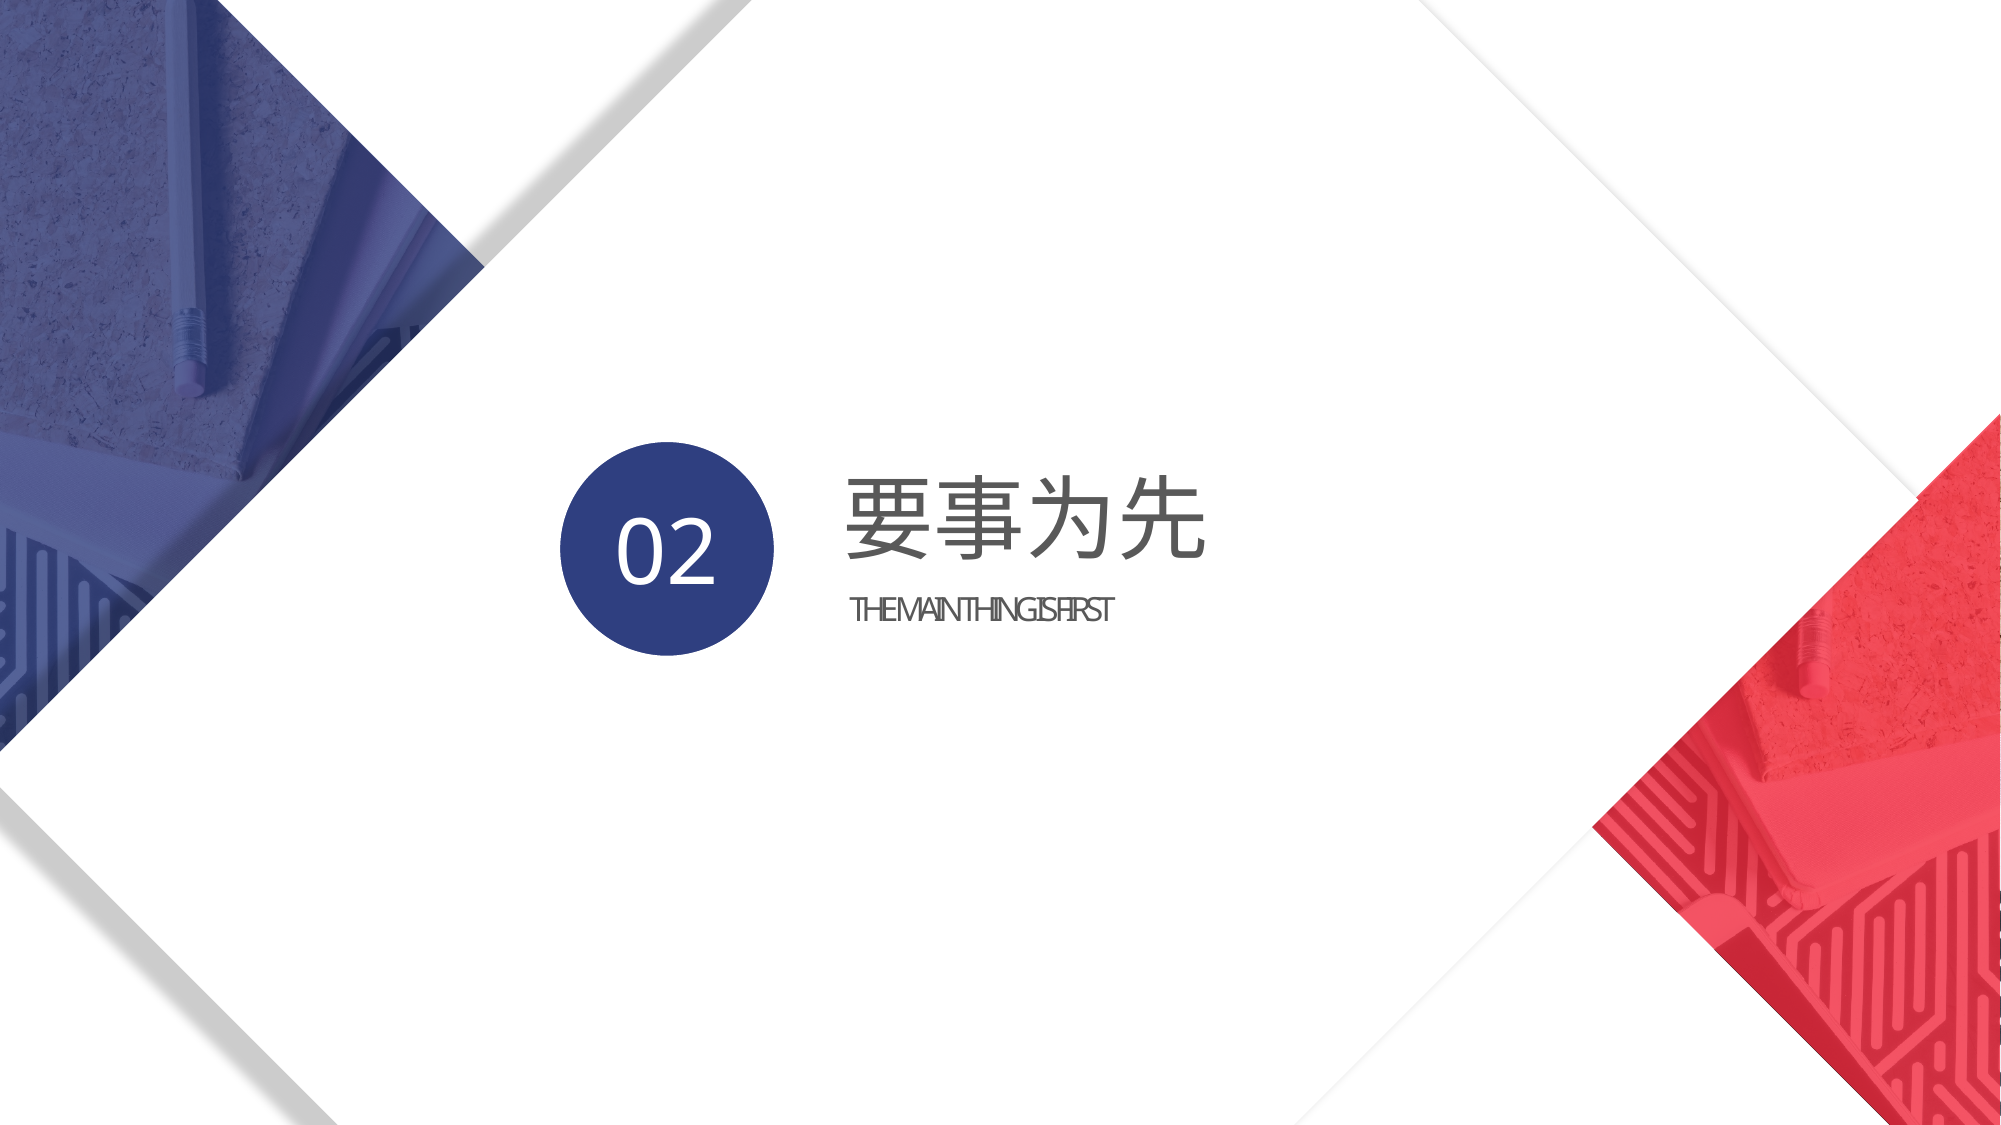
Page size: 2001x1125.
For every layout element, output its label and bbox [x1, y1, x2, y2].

text_box [554, 440, 1446, 657]
text_box [0, 0, 2000, 1125]
